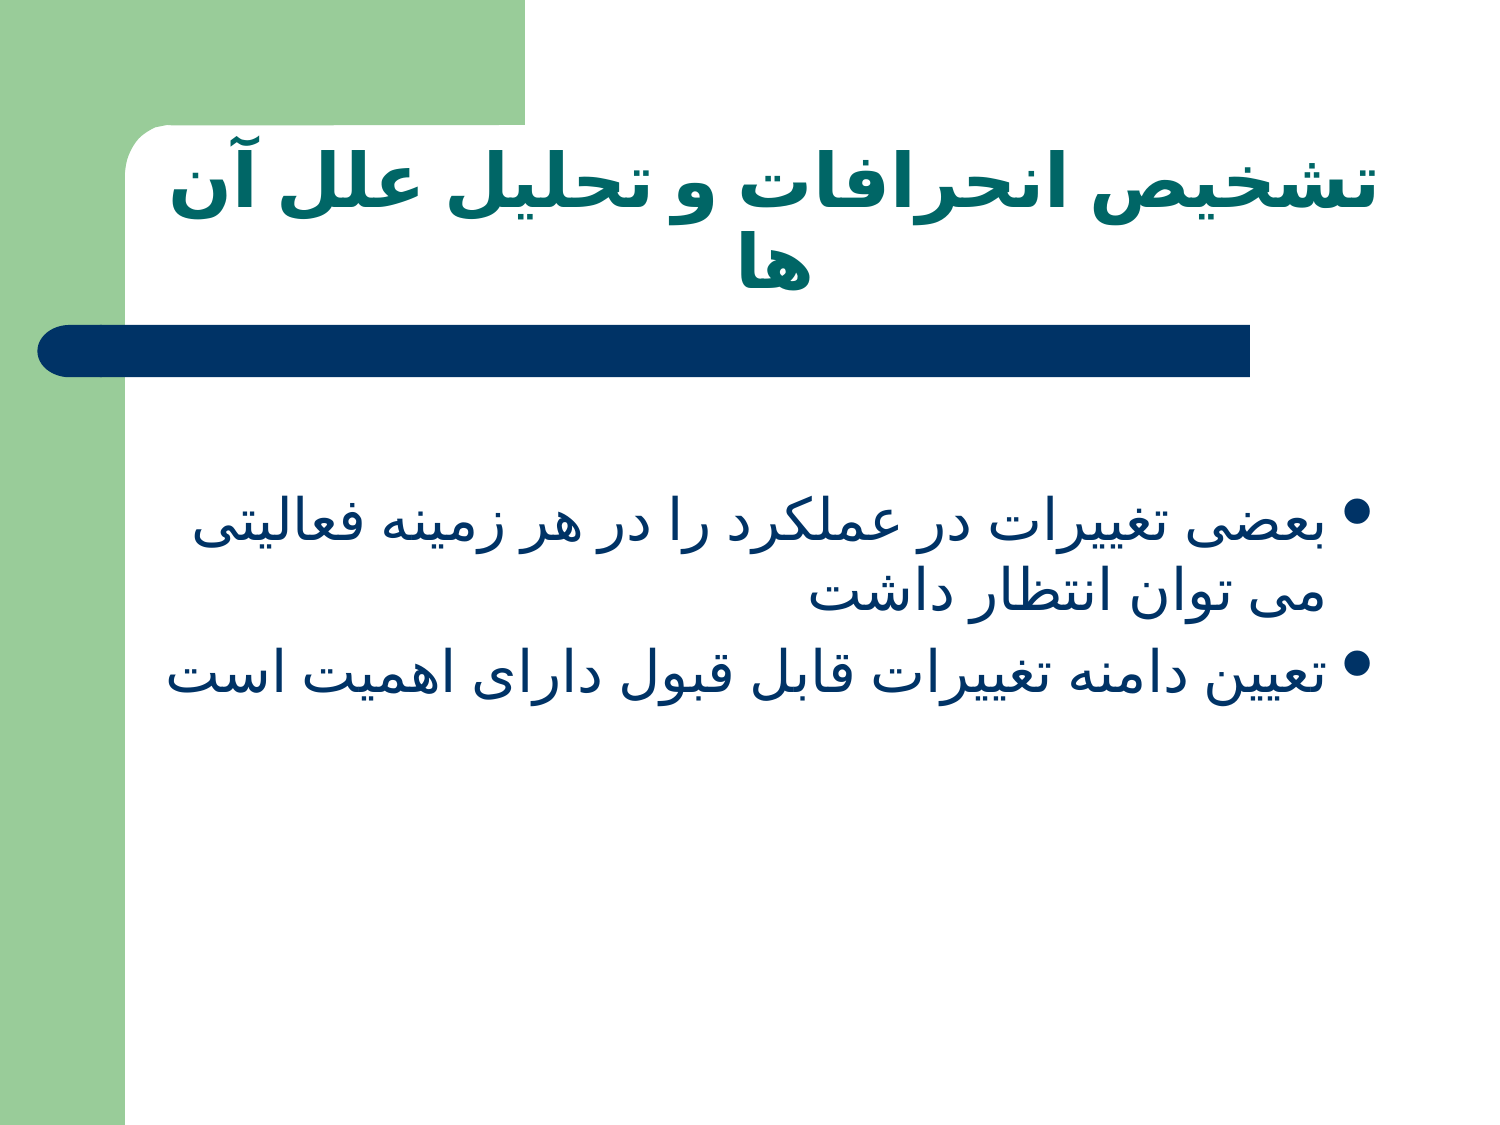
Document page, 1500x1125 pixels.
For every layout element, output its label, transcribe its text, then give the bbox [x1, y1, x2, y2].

list بعضی تغییرات در عملکرد را در هر زمینه فعالیتی می توان انتظار داشت تعیین دامنه تغییرات قابل قبول دارای اهمیت است [137, 474, 1400, 999]
title تشخيص انحرافات و تحليل علل آن ها [124, 124, 1426, 313]
